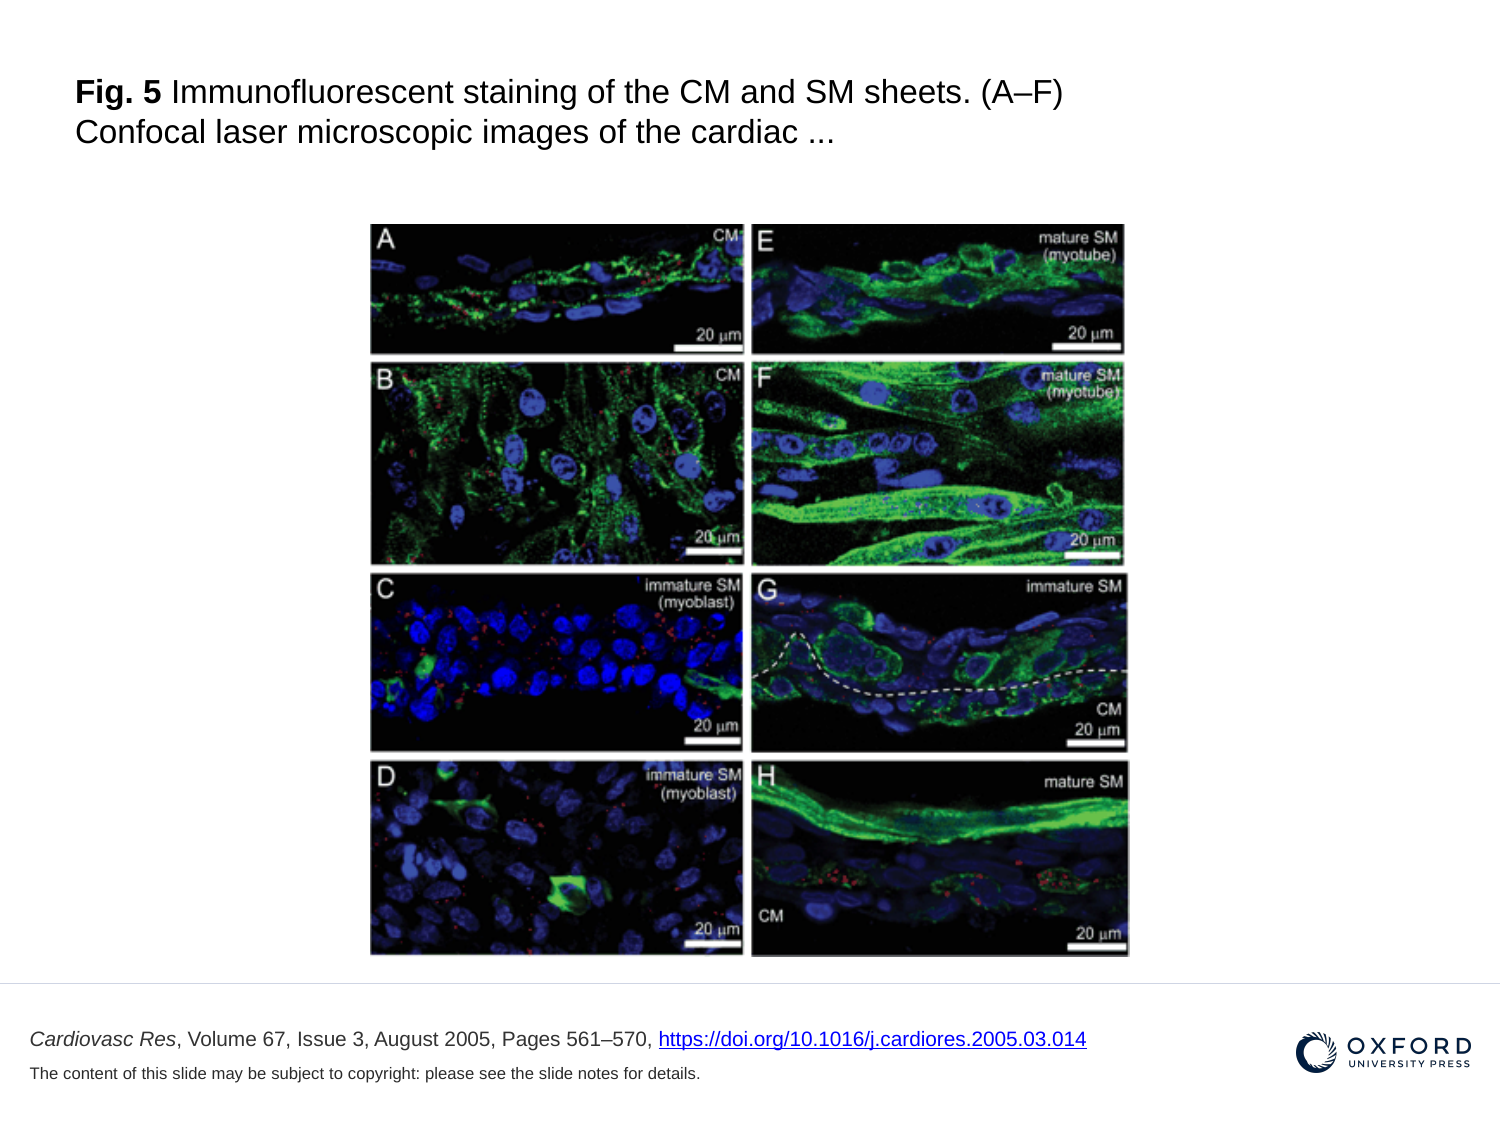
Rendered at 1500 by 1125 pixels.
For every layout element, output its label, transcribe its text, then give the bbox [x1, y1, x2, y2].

picture [370, 224, 1130, 957]
picture [1296, 1032, 1471, 1073]
footer Cardiovasc Res, Volume 67, Issue 3, August 2005, Pages 561–570, https://doi.org/10.1016/j.cardiores.2005.03.014 The content of this slide may be subject to copyright: please see the slide notes for details. [0, 983, 1260, 1125]
title Fig. 5 Immunofluorescent staining of the CM and SM sheets. (A–F) Confocal laser microscopic images of the cardiac ... [75, 69, 1078, 171]
